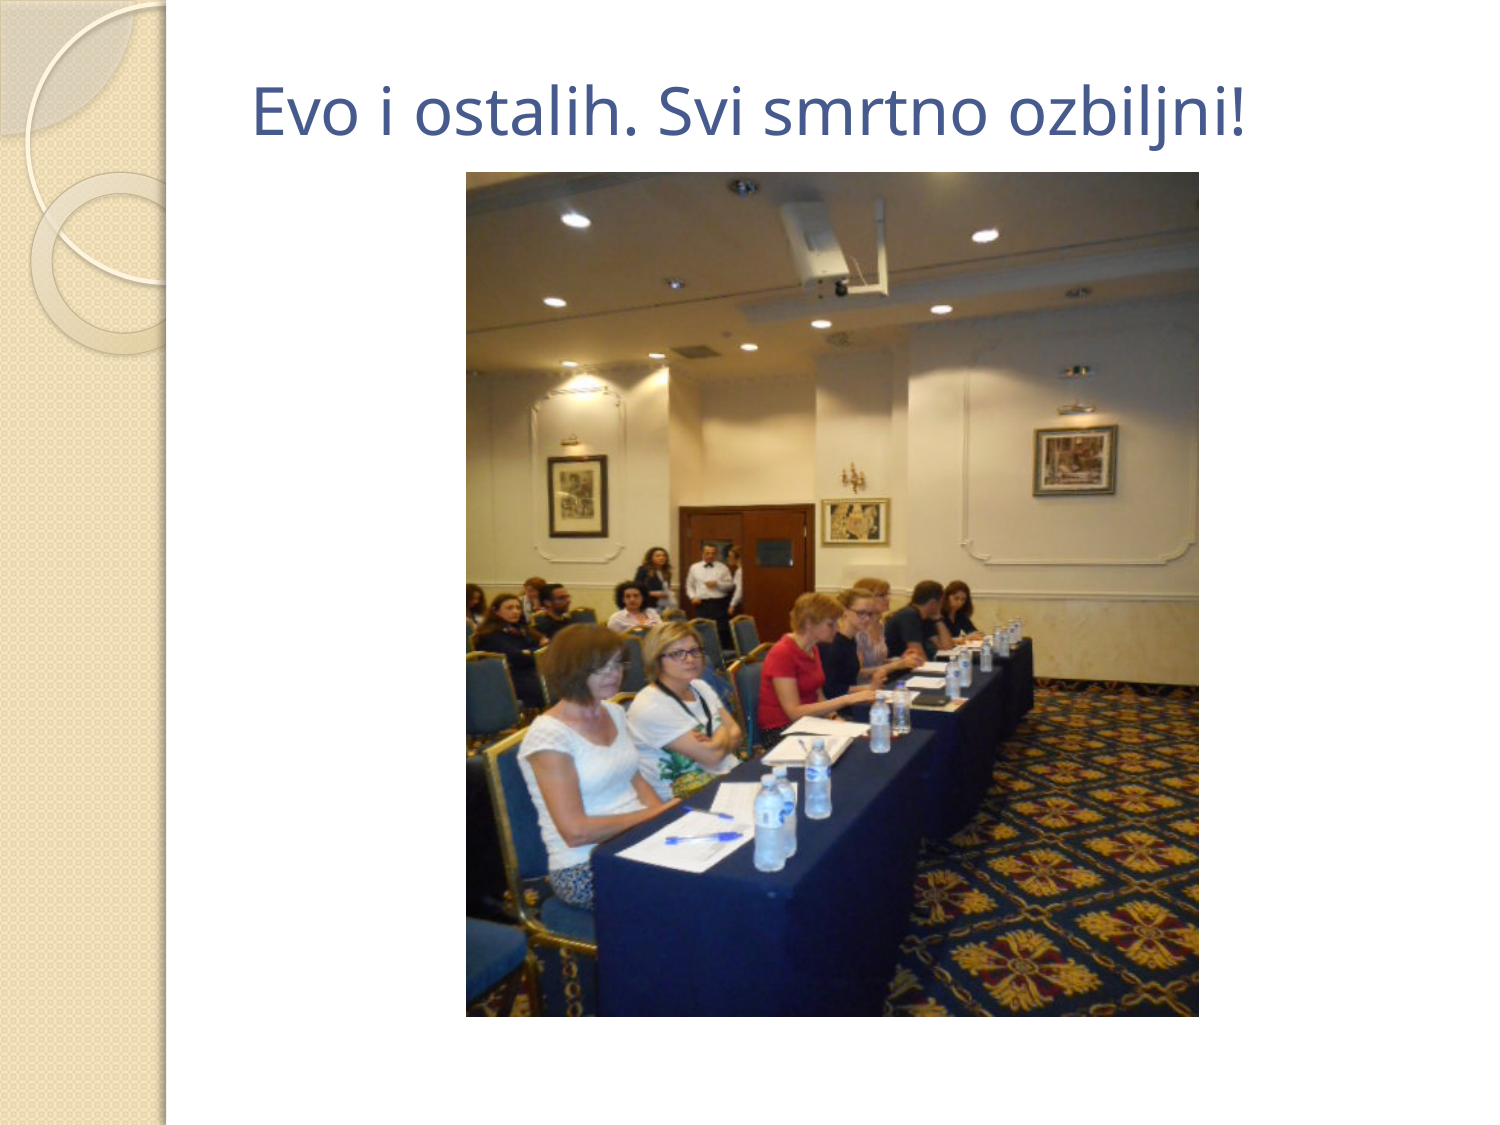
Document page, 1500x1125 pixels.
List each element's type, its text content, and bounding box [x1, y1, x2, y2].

title Evo i ostalih. Svi smrtno ozbiljni! [235, 45, 1466, 173]
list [466, 172, 1200, 1018]
